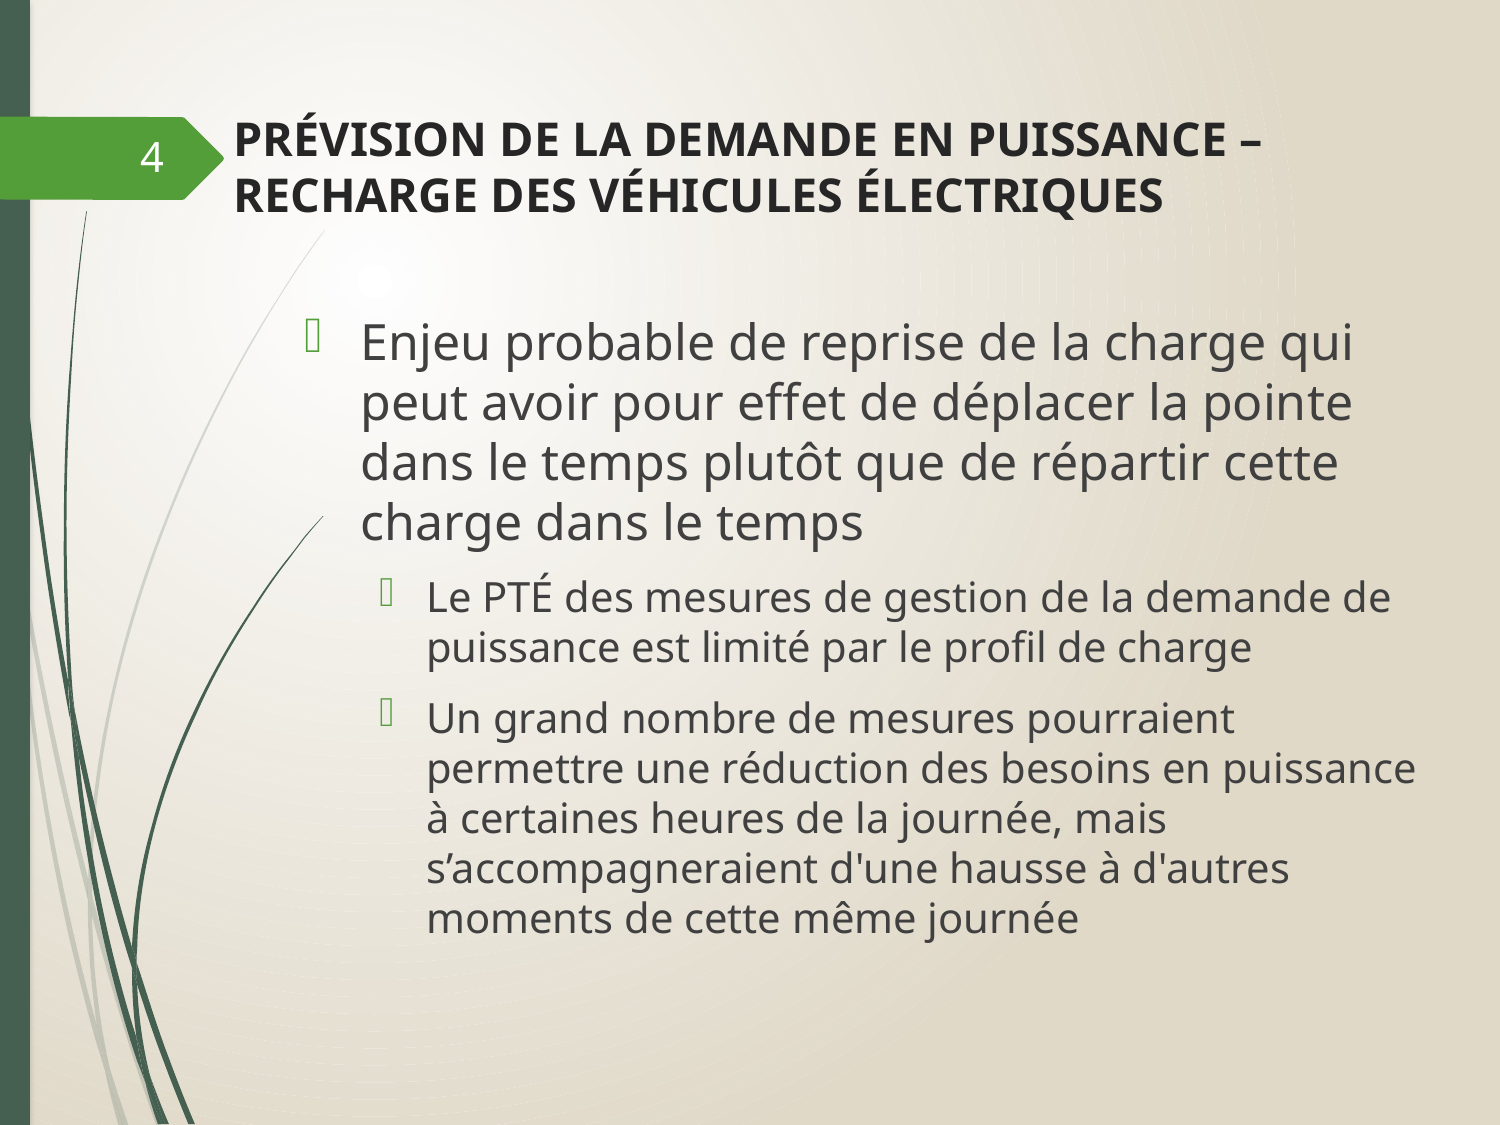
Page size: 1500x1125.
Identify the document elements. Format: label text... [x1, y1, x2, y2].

slide_number 4 [83, 129, 180, 190]
list Enjeu probable de reprise de la charge qui peut avoir pour effet de déplacer la pointe dans le temps plutôt que de répartir cette charge dans le temps Le PTÉ des mesures de gestion de la demande de puissance est limité par le profil de charge Un grand nombre de mesures pourraient permettre une réduction des besoins en puissance à certaines heures de la journée, mais s’accompagneraient d'une hausse à d'autres moments de cette même journée [289, 302, 1447, 970]
title PRÉVISION DE LA DEMANDE EN PUISSANCE – RECHARGE DES VÉHICULES ÉLECTRIQUES [218, 102, 1500, 232]
